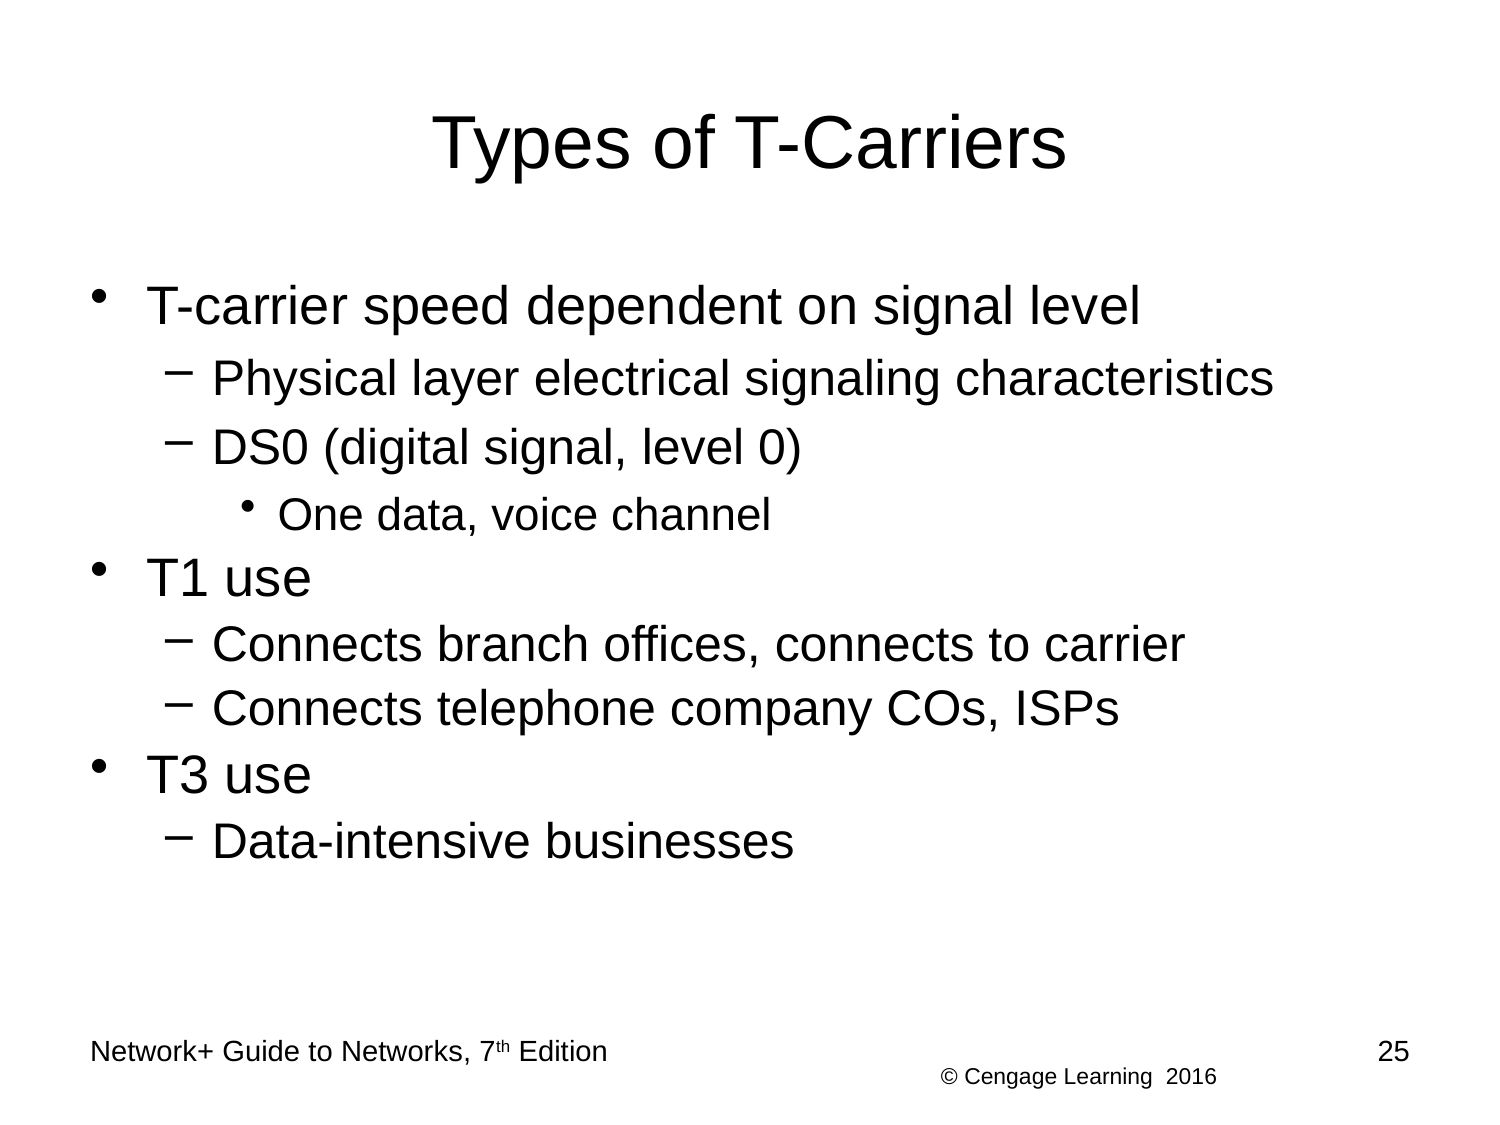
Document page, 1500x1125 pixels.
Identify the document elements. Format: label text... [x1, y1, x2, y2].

footer Network+ Guide to Networks, 7th Edition [74, 1024, 713, 1103]
title Types of T-Carriers [75, 45, 1425, 233]
list T-carrier speed dependent on signal level Physical layer electrical signaling characteristics DS0 (digital signal, level 0) One data, voice channel T1 use Connects branch offices, connects to carrier Connects telephone company COs, ISPs T3 use Data-intensive businesses [75, 262, 1425, 1005]
slide_number 25 [1312, 1024, 1426, 1103]
